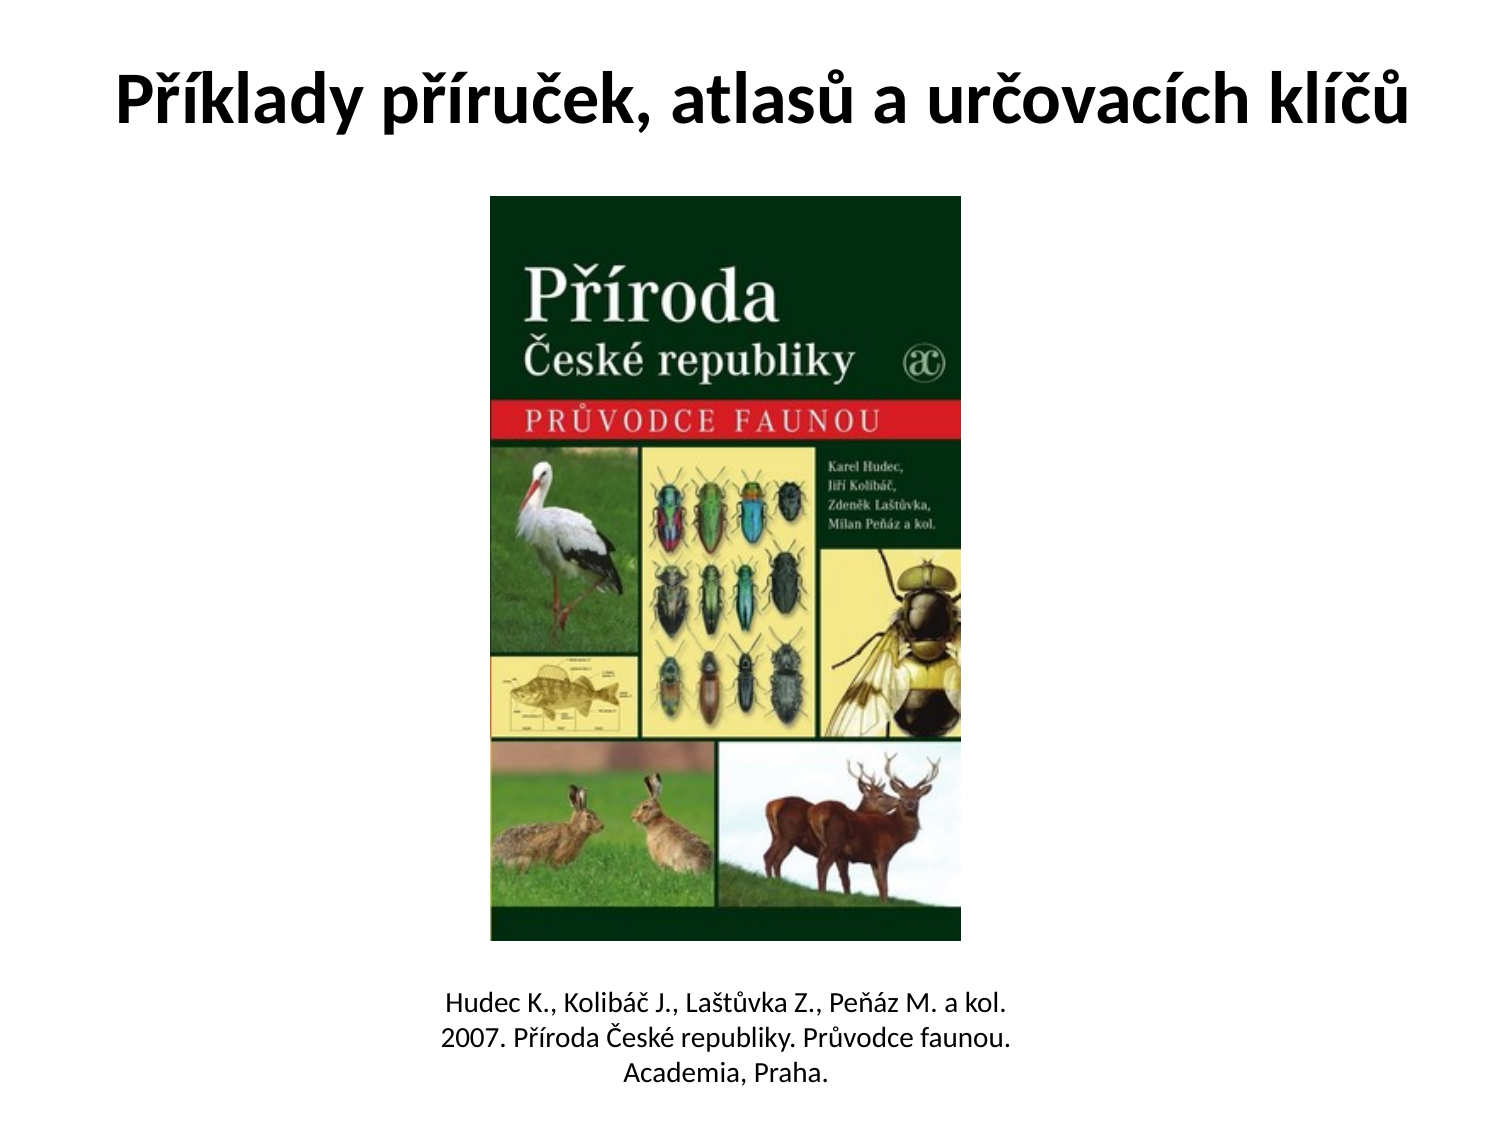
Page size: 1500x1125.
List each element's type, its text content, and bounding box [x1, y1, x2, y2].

text_box Hudec K., Kolibáč J., Laštůvka Z., Peňáz M. a kol. 2007. Příroda České republiky. Průvodce faunou. Academia, Praha. [419, 975, 1034, 1096]
title Příklady příruček, atlasů a určovacích klíčů [88, 0, 1439, 188]
picture [489, 196, 961, 941]
